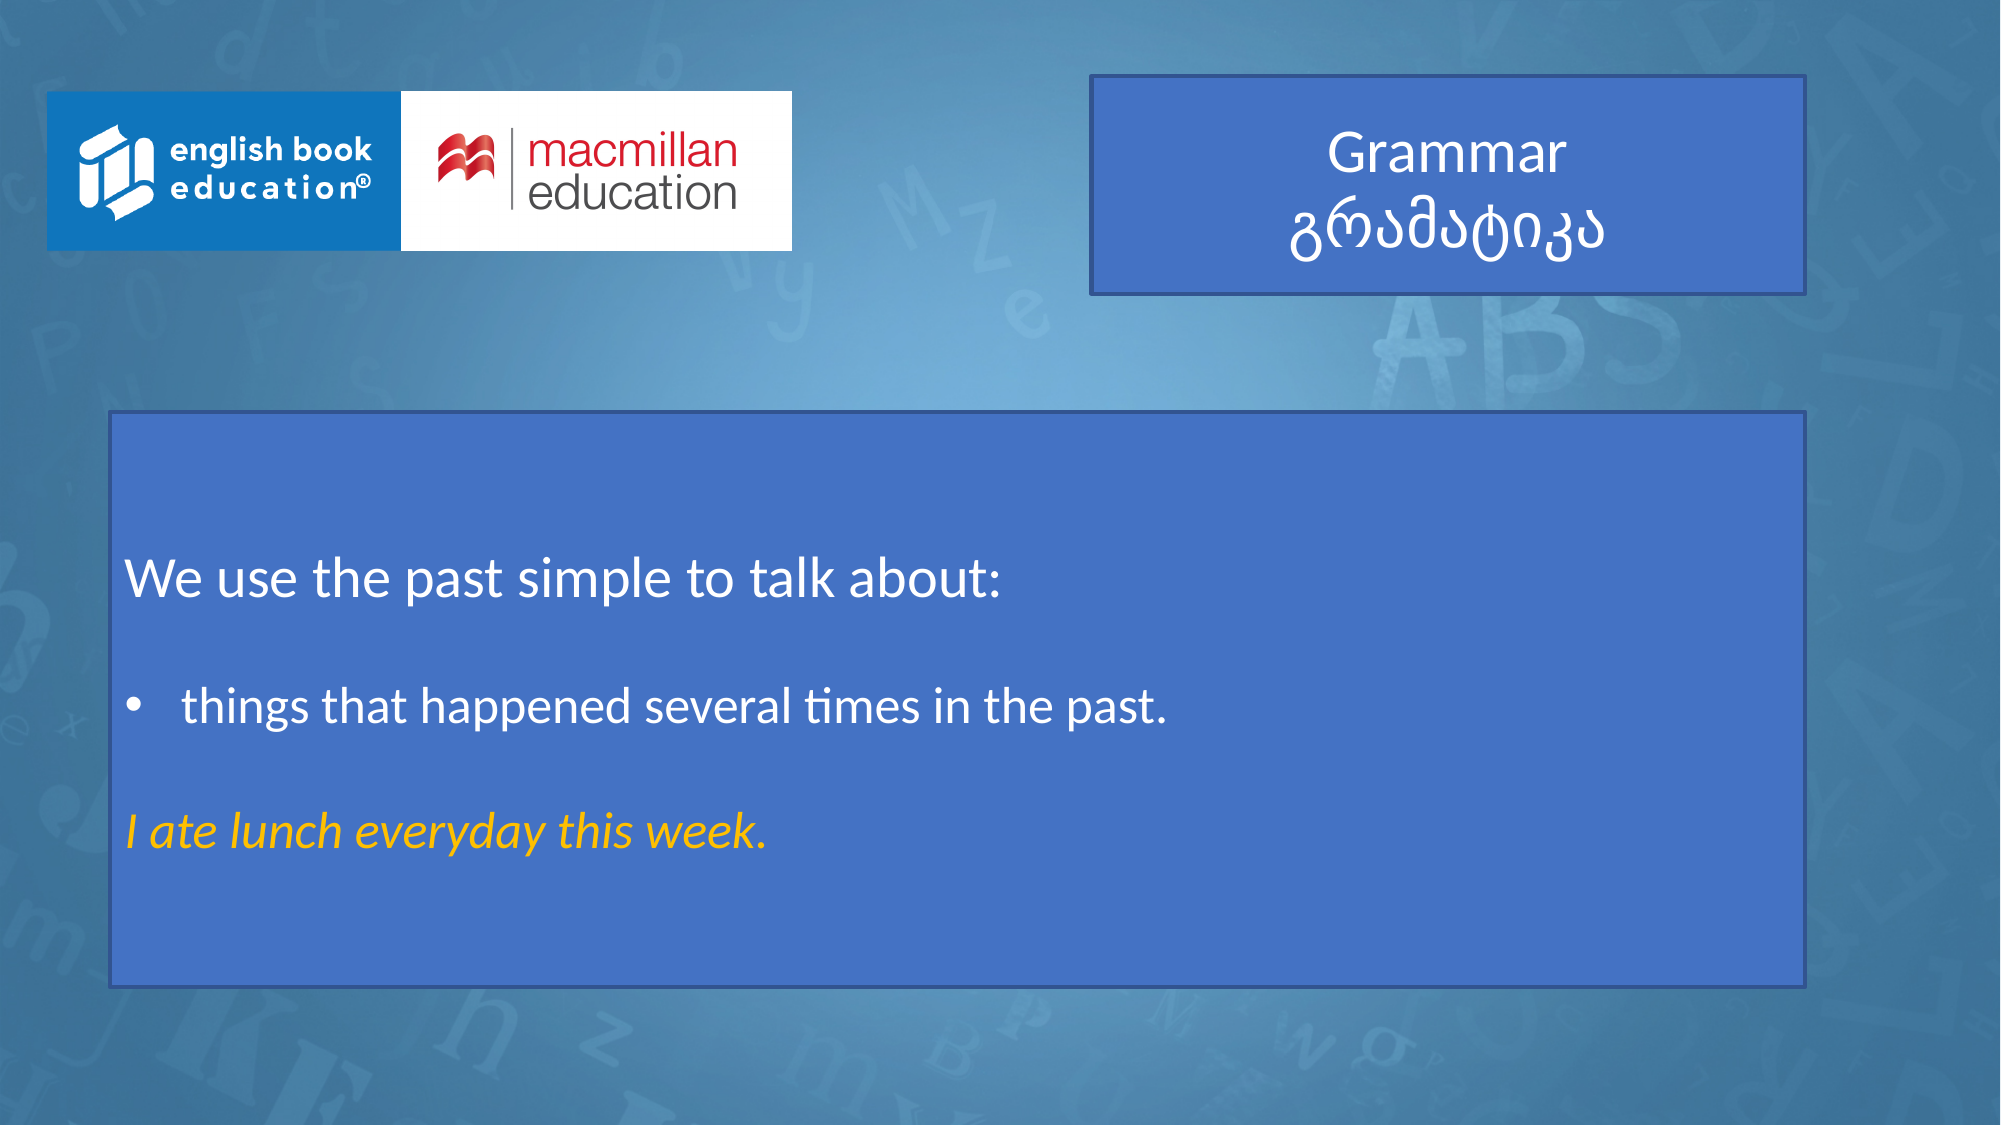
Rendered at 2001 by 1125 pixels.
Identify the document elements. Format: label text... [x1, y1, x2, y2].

text_box We use the past simple to talk about: things that happened several times in the past. I ate lunch everyday this week. [108, 410, 1807, 989]
text_box Grammar გრამატიკა [1089, 74, 1807, 296]
picture [0, 0, 2001, 1125]
